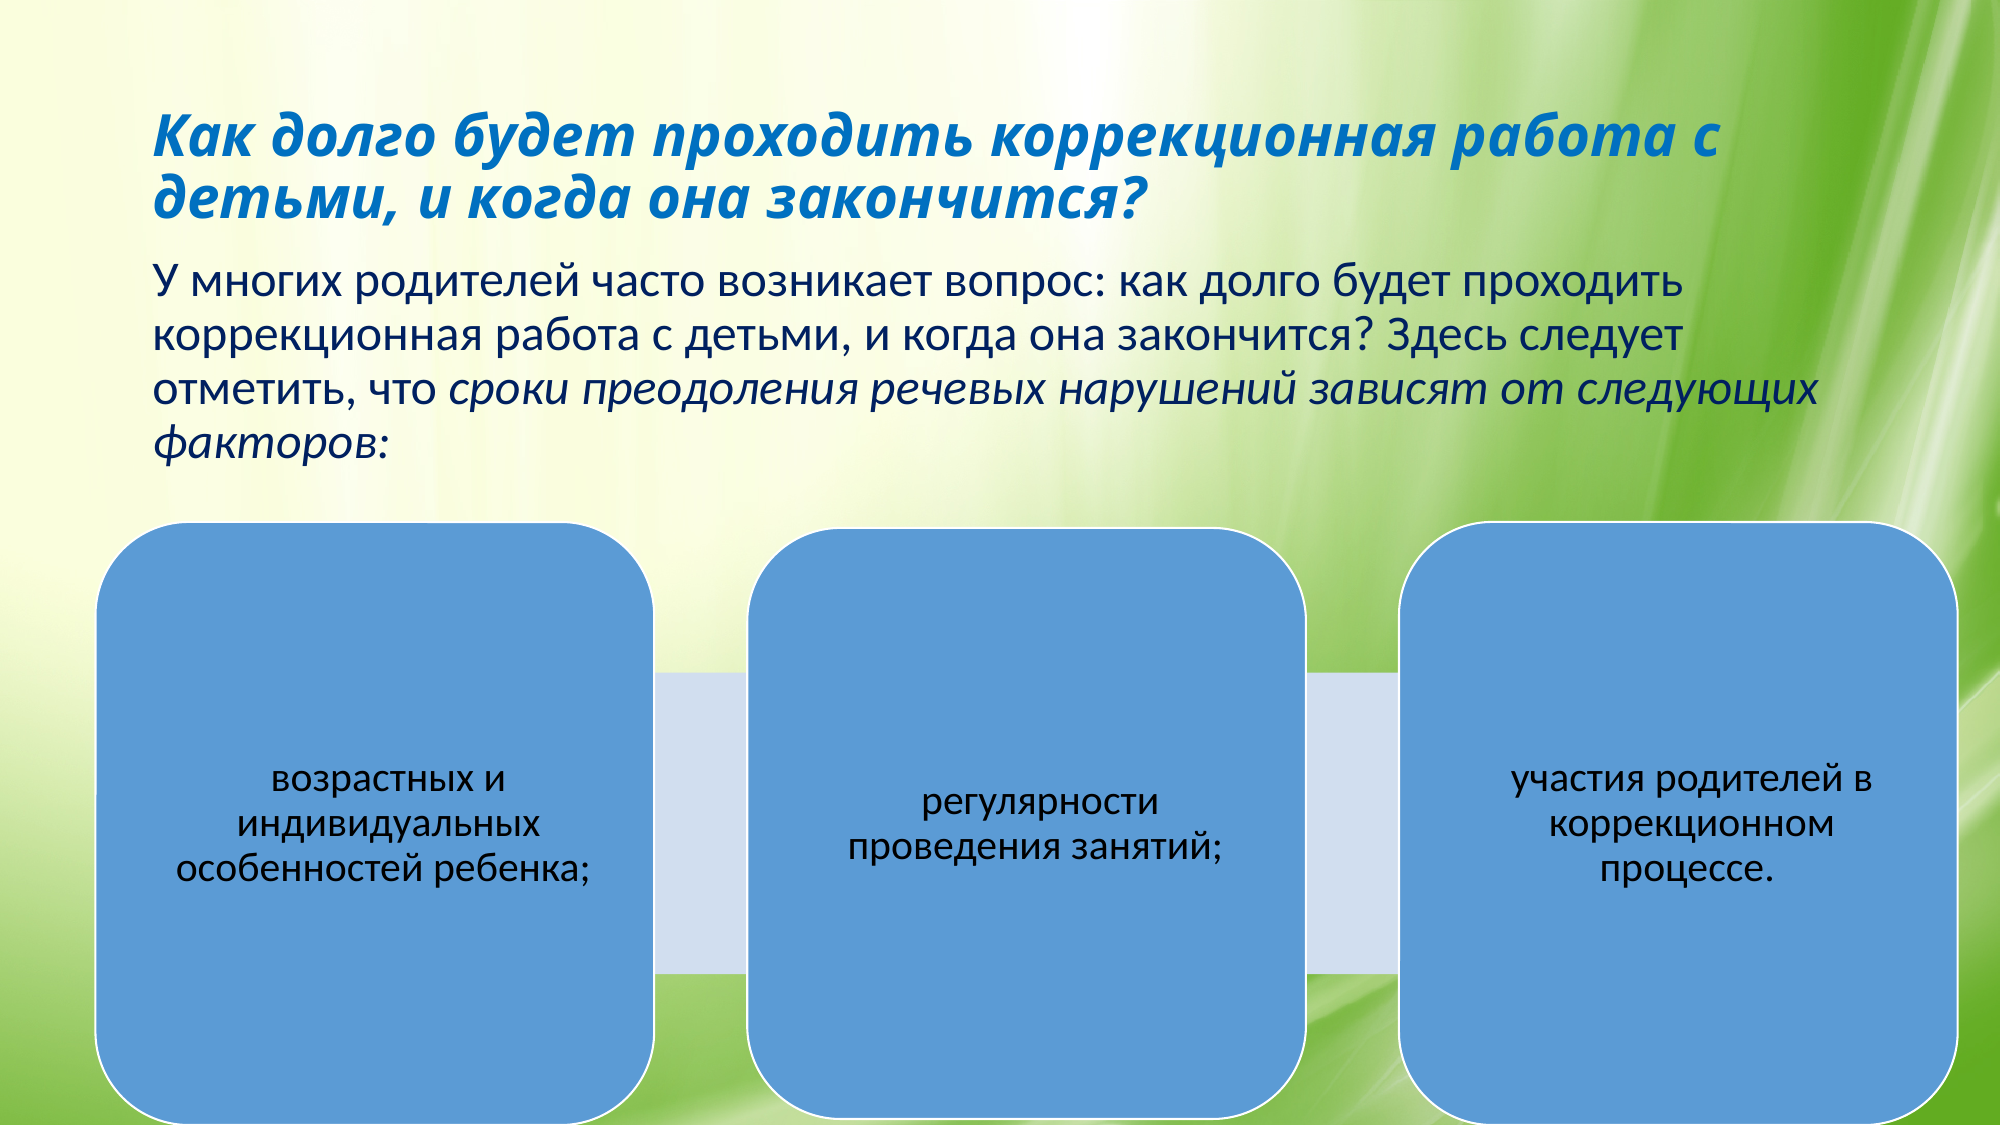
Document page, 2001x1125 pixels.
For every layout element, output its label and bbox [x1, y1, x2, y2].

picture [0, 0, 2000, 1125]
text_box [95, 521, 1958, 1125]
